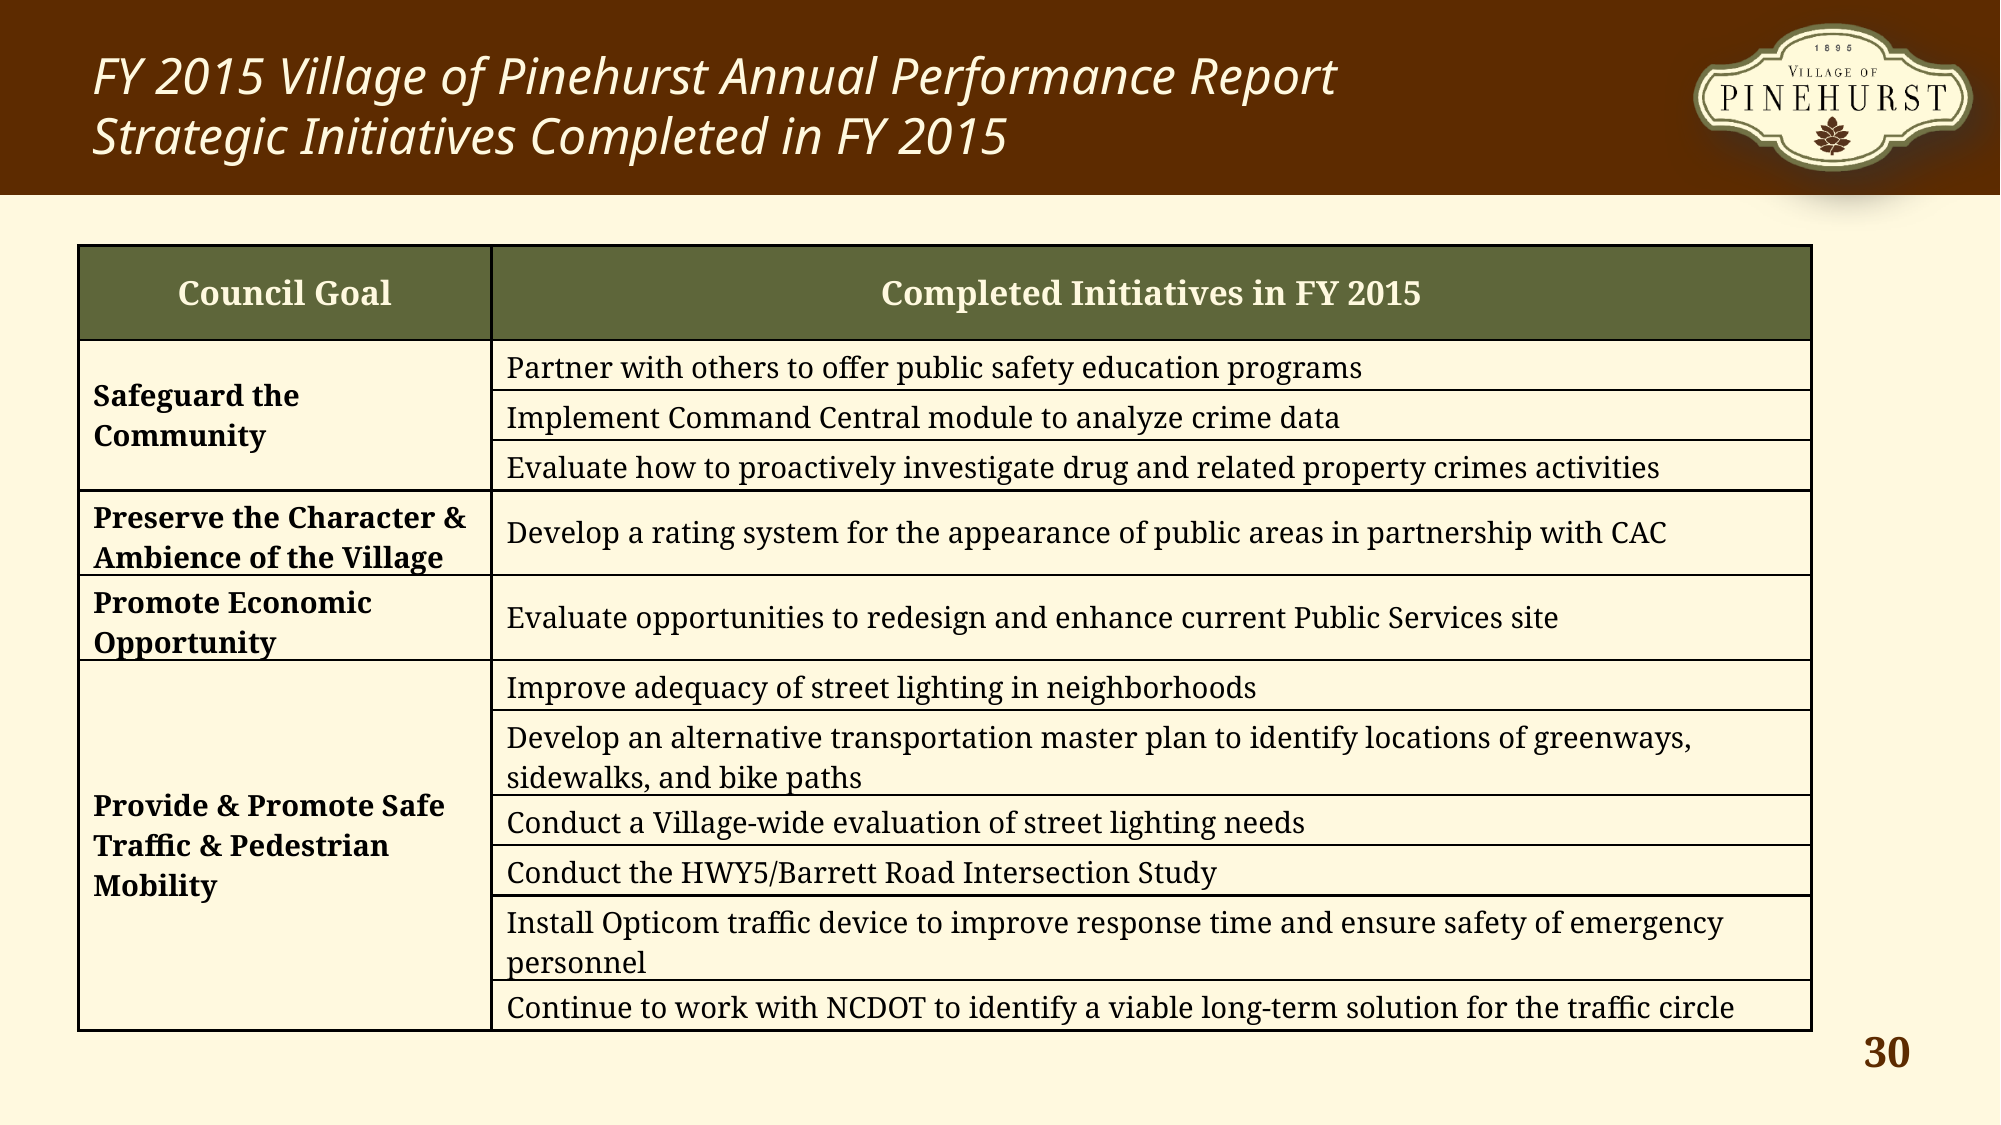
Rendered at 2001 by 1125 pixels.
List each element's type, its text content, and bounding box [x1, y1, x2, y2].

table_cell Conduct a Village-wide evaluation of street lighting needs [493, 796, 1810, 844]
table_cell Safeguard the Community [80, 341, 490, 489]
table_cell Promote Economic Opportunity [80, 576, 490, 659]
table_cell Implement Command Central module to analyze crime data [493, 391, 1810, 439]
text_box FY 2015 Village of Pinehurst Annual Performance Report Strategic Initiatives Completed in FY 2015 [78, 36, 1922, 172]
table_cell Develop a rating system for the appearance of public areas in partnership with CAC [493, 492, 1810, 574]
table_cell Evaluate how to proactively investigate drug and related property crimes activities [493, 441, 1810, 489]
table_header Completed Initiatives in FY 2015 [493, 247, 1810, 339]
table_cell Preserve the Character & Ambience of the Village [80, 492, 490, 574]
table_cell Improve adequacy of street lighting in neighborhoods [493, 661, 1810, 709]
table_cell Provide & Promote Safe Traffic & Pedestrian Mobility [80, 661, 490, 1029]
picture [1631, 14, 2001, 180]
table_cell Evaluate opportunities to redesign and enhance current Public Services site [493, 576, 1810, 659]
table_cell Develop an alternative transportation master plan to identify locations of greenways, sidewalks, and bike paths [493, 711, 1810, 794]
table_header Council Goal [80, 247, 490, 339]
table_cell Conduct the HWY5/Barrett Road Intersection Study [493, 846, 1810, 894]
table_cell Install Opticom traffic device to improve response time and ensure safety of emergency personnel [493, 897, 1810, 979]
table_cell Continue to work with NCDOT to identify a viable long-term solution for the traffic circle [493, 981, 1810, 1029]
table_cell Partner with others to offer public safety education programs [493, 341, 1810, 389]
